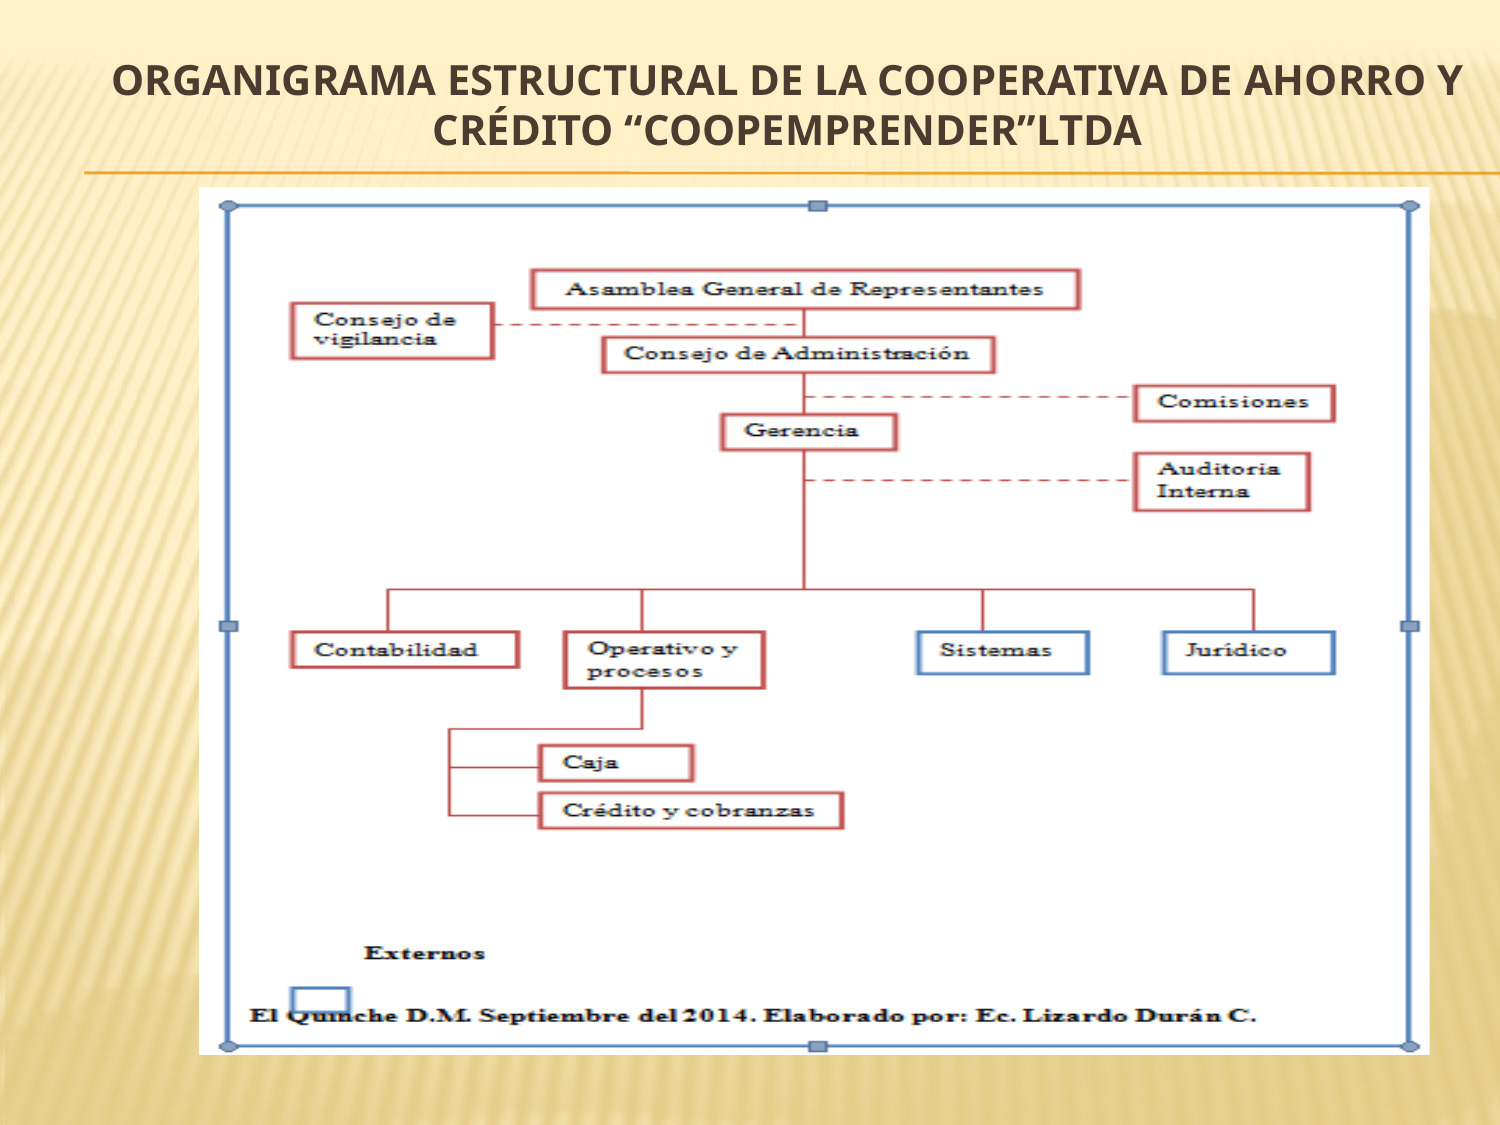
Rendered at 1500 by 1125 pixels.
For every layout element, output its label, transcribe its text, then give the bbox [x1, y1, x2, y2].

title ORGANIGRAMA ESTRUCTURAL DE LA COOPERATIVA DE AHORRO Y CRÉDITO “COOPEMPRENDER”LTDA [75, 35, 1500, 173]
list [198, 187, 1430, 1055]
